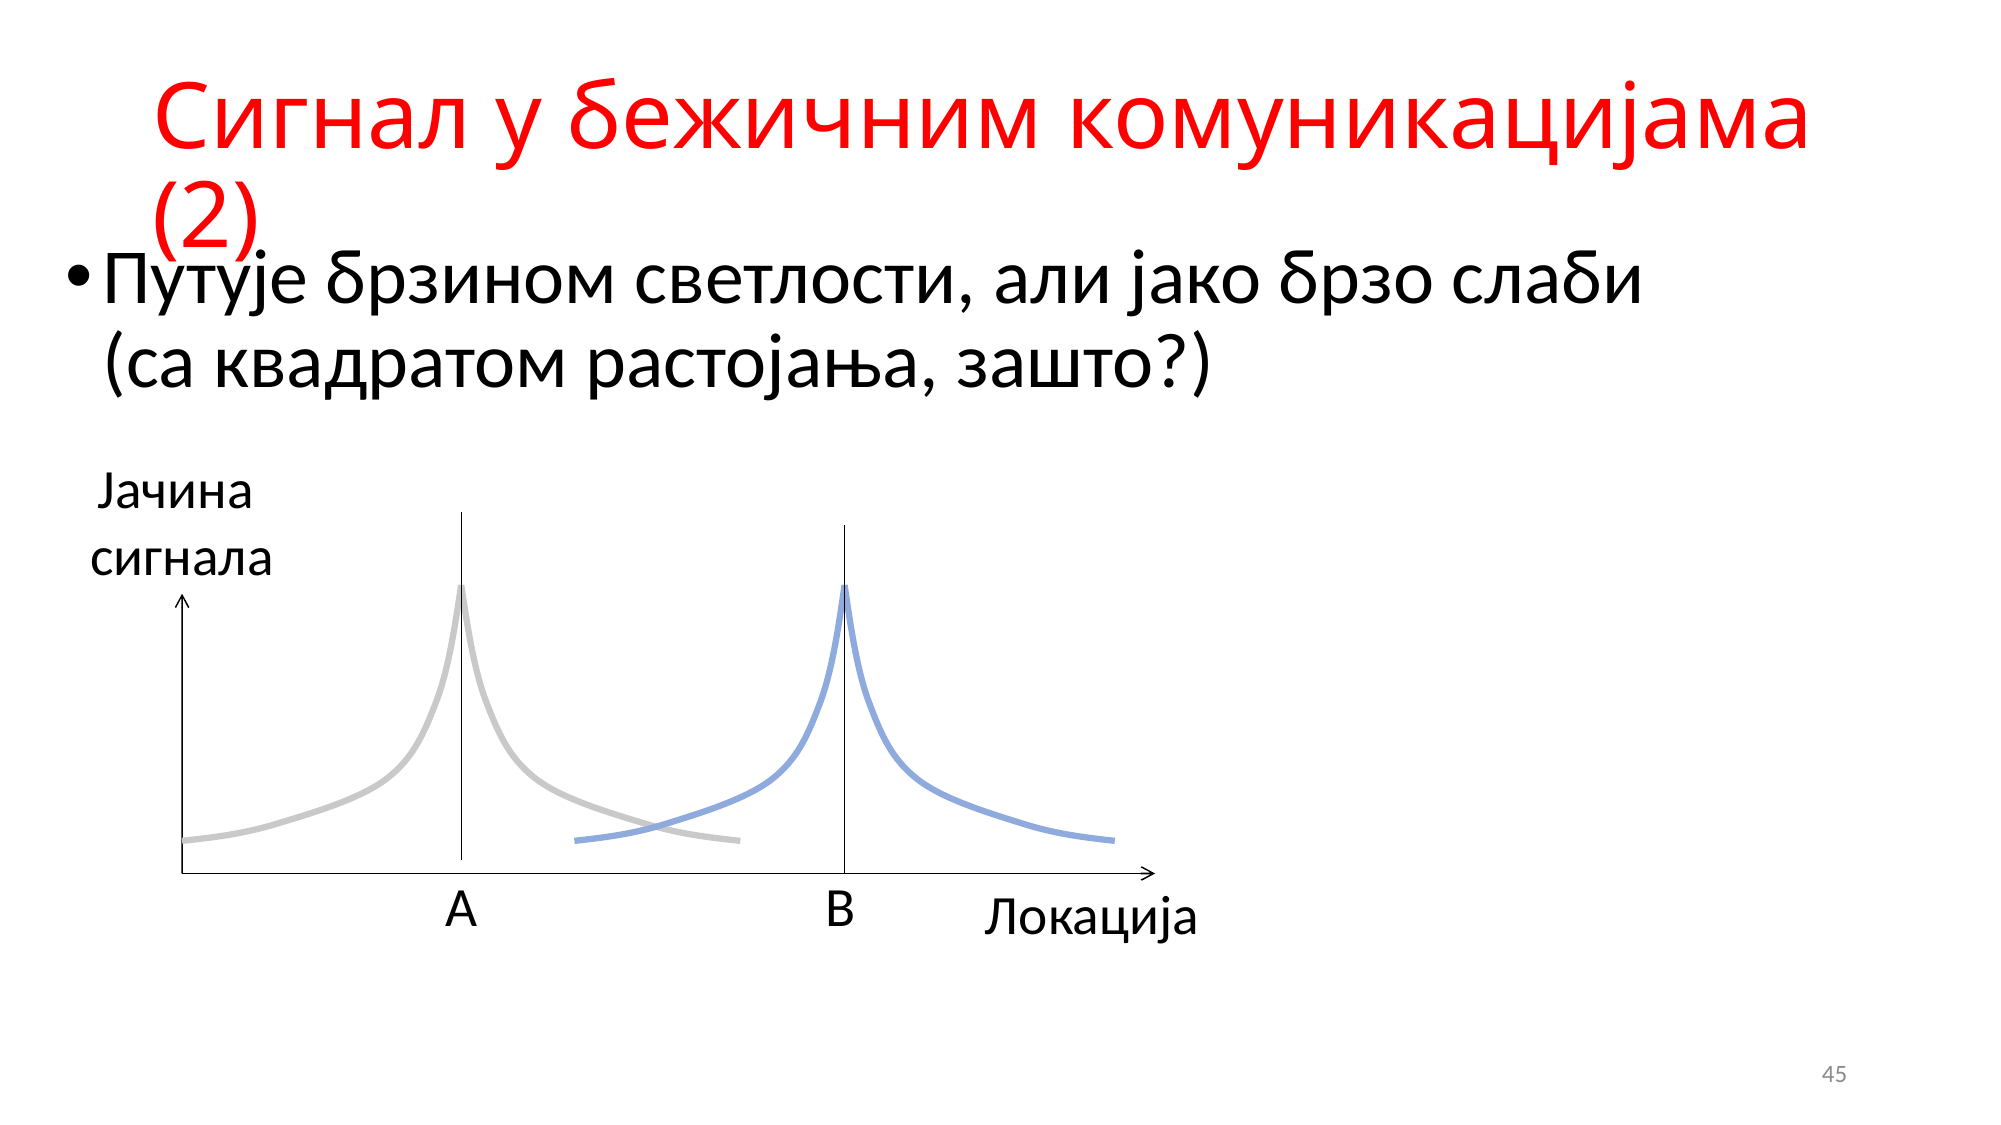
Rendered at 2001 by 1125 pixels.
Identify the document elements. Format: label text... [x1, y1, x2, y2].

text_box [74, 445, 1216, 955]
slide_number 45 [1412, 1042, 1863, 1103]
title Сигнал у бежичним комуникацијама (2) [137, 59, 1863, 278]
list Путује брзином светлости, али јако брзо слаби (са квадратом растојања, зашто?) [50, 229, 1734, 1013]
